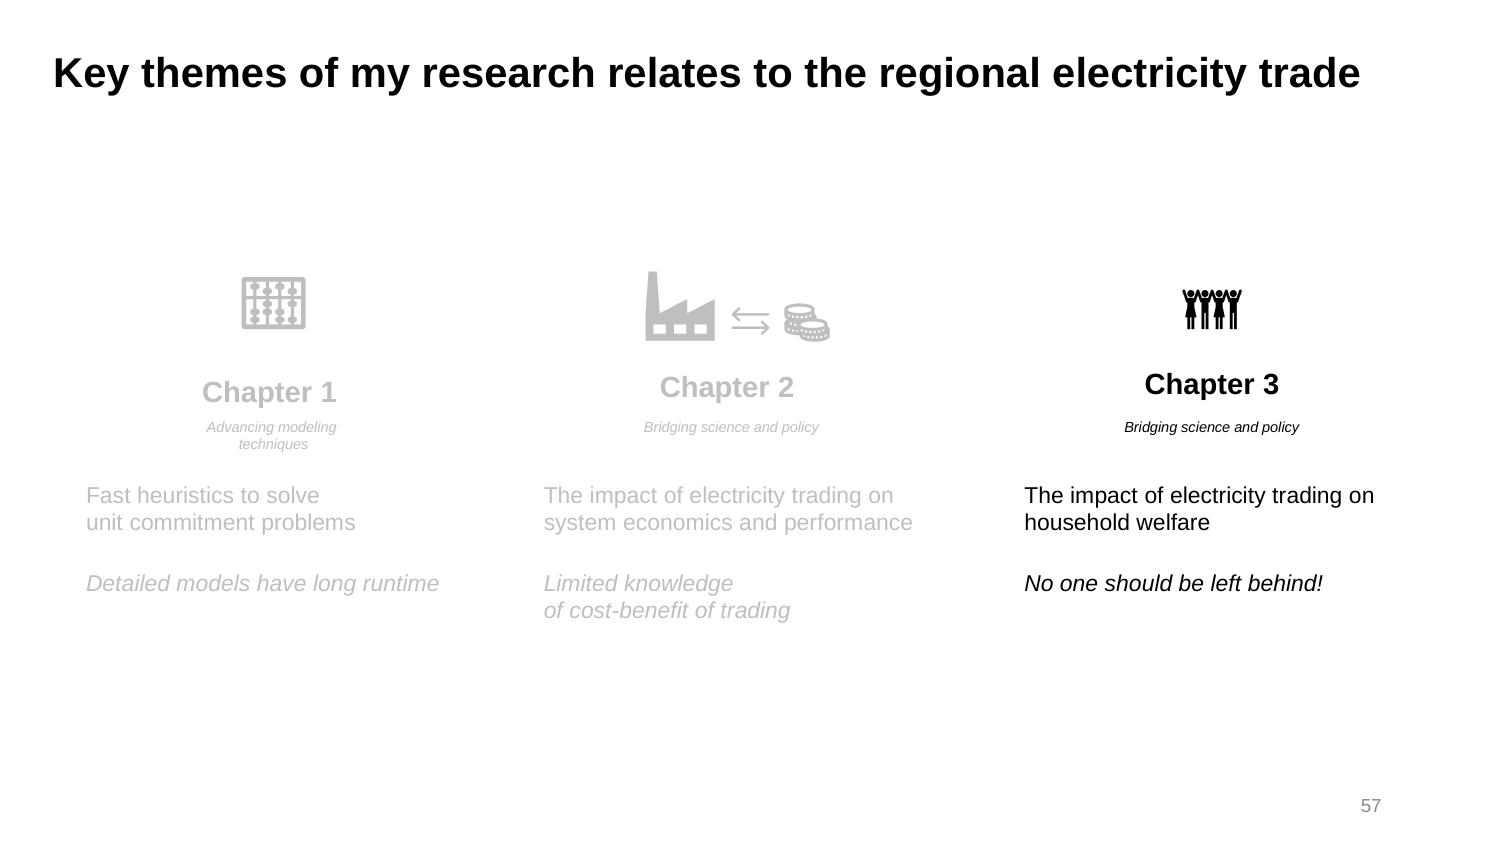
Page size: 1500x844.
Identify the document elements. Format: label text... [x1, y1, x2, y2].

text_box The impact of electricity trading on household welfare [1024, 480, 1400, 536]
text_box Chapter 3 [1104, 357, 1320, 408]
text_box Key themes of my research relates to the regional electricity trade [53, 45, 1427, 96]
text_box Bridging science and policy [1104, 417, 1320, 436]
picture [235, 265, 311, 341]
text_box [66, 259, 503, 691]
slide_number 57 [1059, 782, 1397, 827]
text_box No one should be left behind! [1024, 568, 1400, 596]
picture [1178, 276, 1246, 344]
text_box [631, 257, 832, 355]
text_box [511, 253, 936, 686]
